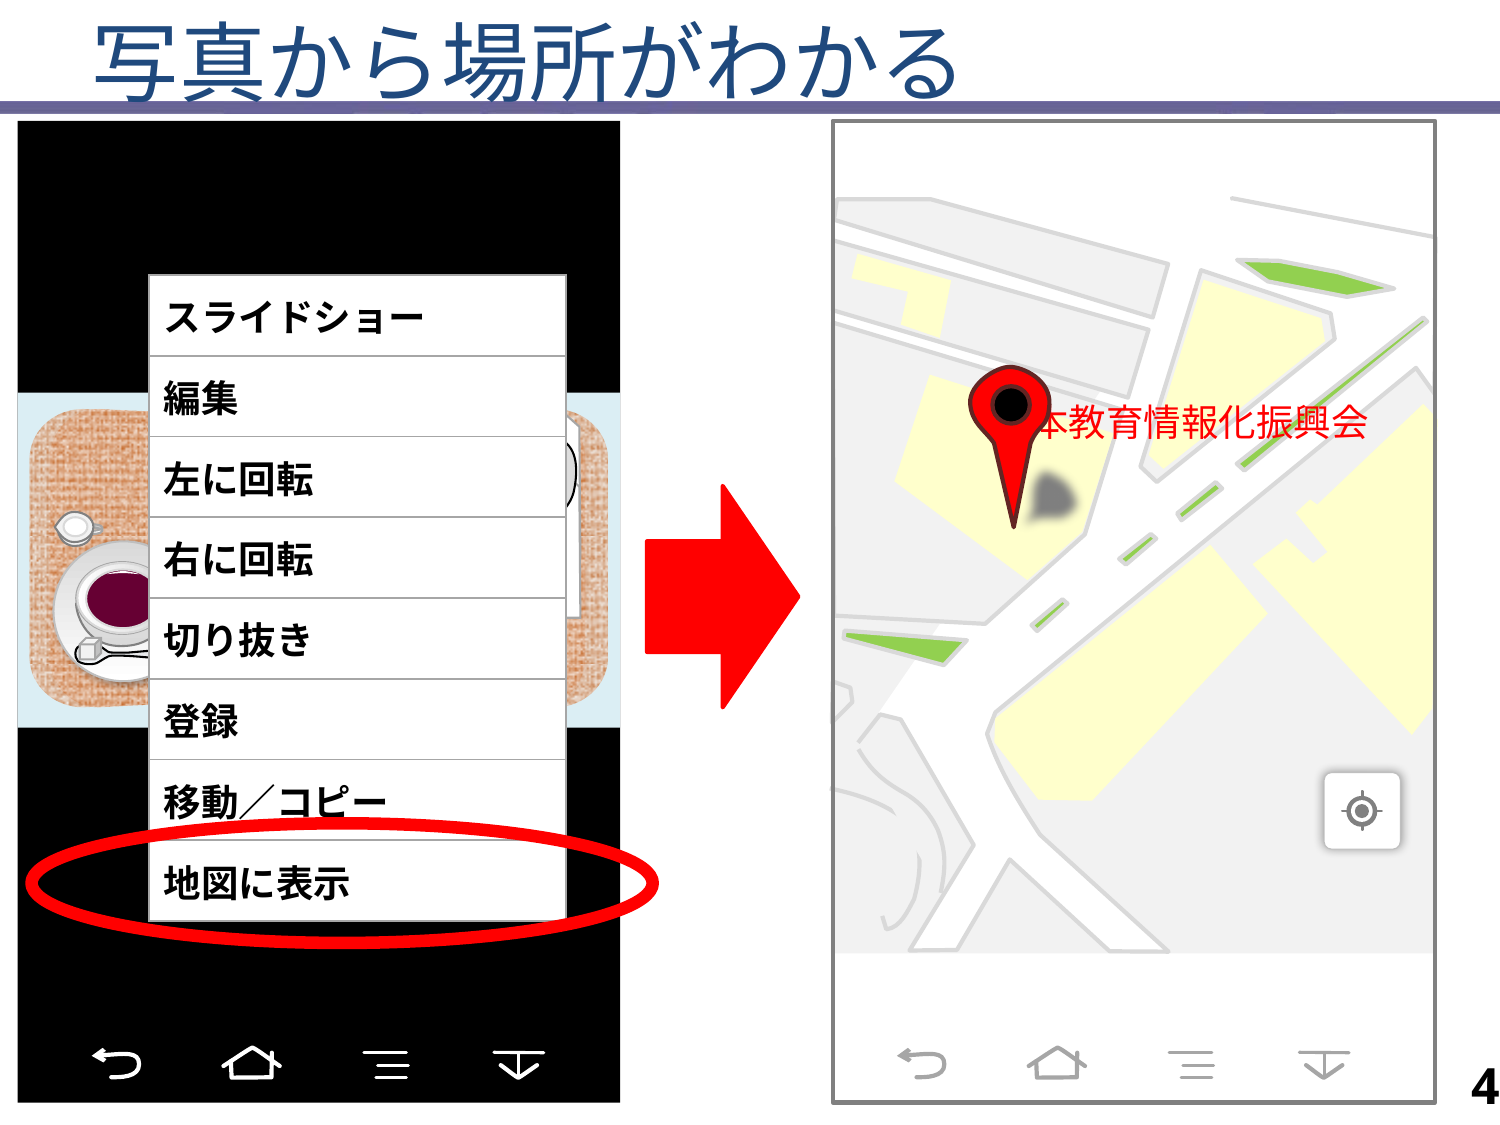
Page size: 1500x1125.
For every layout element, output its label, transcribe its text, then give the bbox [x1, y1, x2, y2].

text_box [91, 1047, 142, 1080]
text_box [522, 1063, 540, 1079]
text_box [498, 1063, 514, 1078]
text_box [567, 390, 622, 730]
text_box [16, 390, 148, 730]
table_header スライドショー [150, 276, 565, 355]
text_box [829, 120, 1438, 1103]
slide_number 4 [1269, 1046, 1500, 1125]
text_box 児童生徒 [495, 1054, 517, 1061]
table_cell 登録 [150, 715, 565, 759]
text_box 写真から場所がわかる [76, 0, 1427, 101]
text_box [644, 483, 801, 710]
text_box [16, 119, 622, 390]
table_cell 編集 [150, 357, 565, 407]
text_box [230, 1045, 265, 1060]
text_box [221, 1059, 229, 1069]
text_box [969, 366, 1050, 528]
text_box [16, 730, 622, 1105]
table_cell 移動／コピー [150, 760, 565, 839]
picture [0, 101, 1500, 114]
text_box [29, 408, 609, 708]
text_box [228, 1050, 274, 1080]
text_box [274, 1059, 282, 1069]
text_box 児童生徒 [520, 1055, 541, 1061]
text_box [29, 821, 655, 946]
